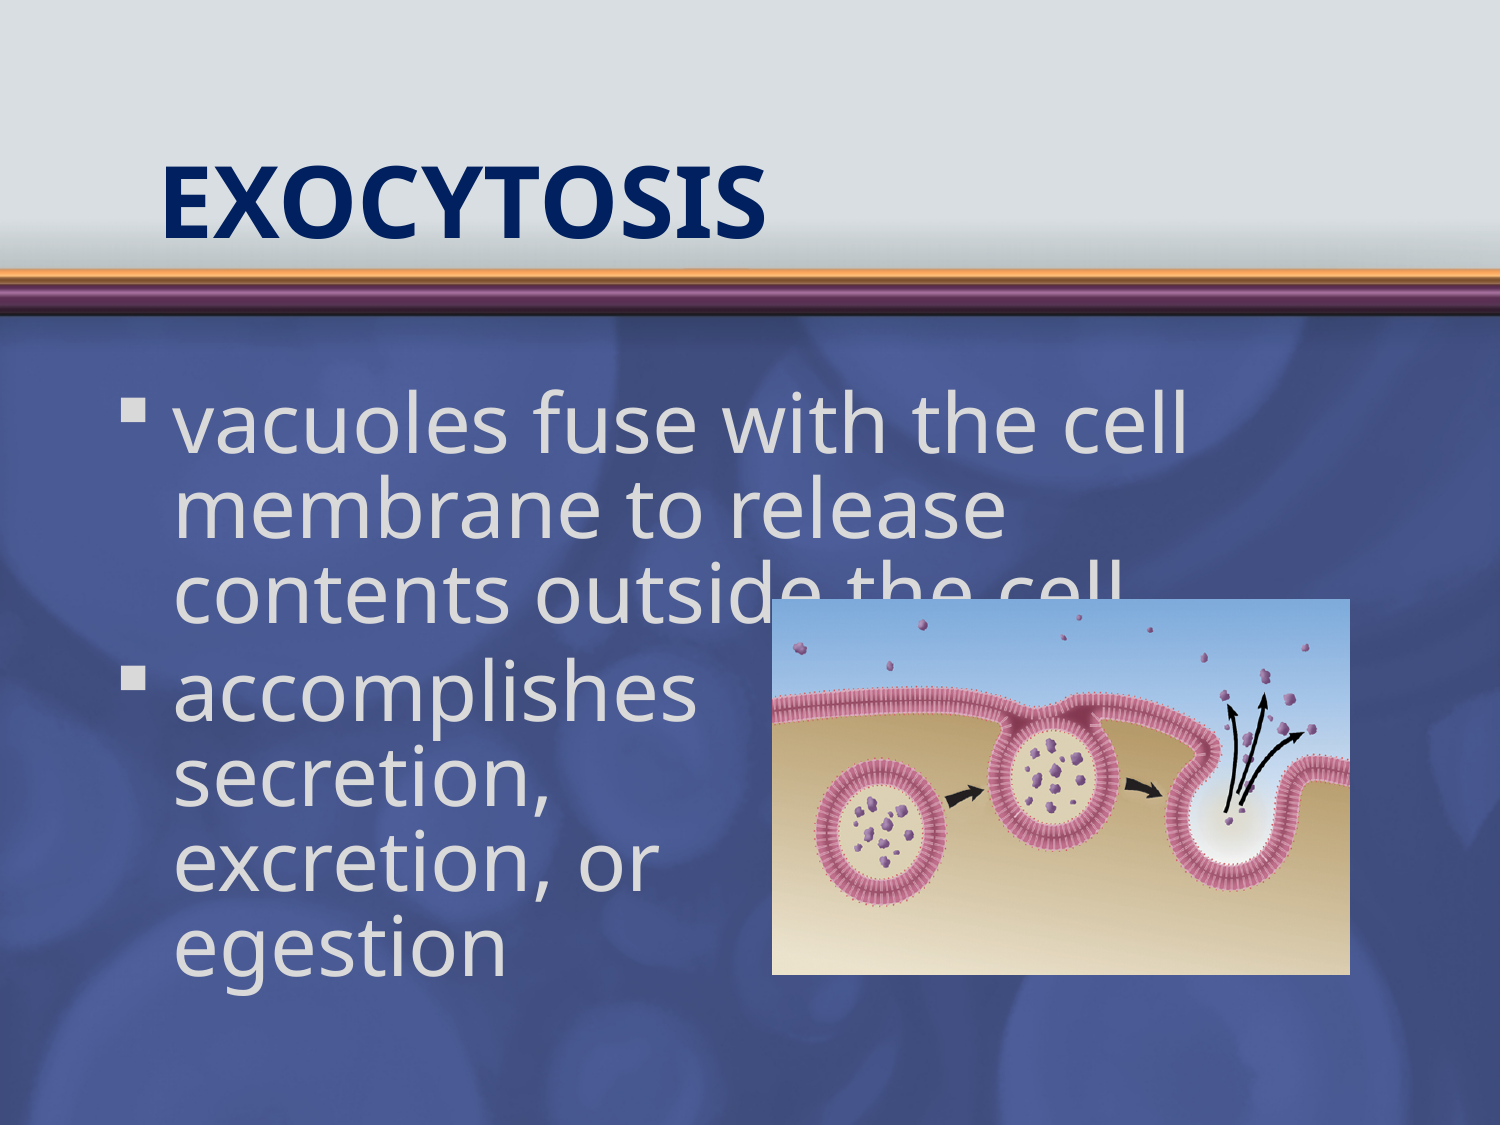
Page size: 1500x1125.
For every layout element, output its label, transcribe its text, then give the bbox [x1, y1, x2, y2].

list vacuoles fuse with the cell membrane to release contents outside the cell accomplishes secretion, excretion, or egestion [99, 378, 1350, 975]
picture [0, 0, 1500, 1125]
title Exocytosis [142, 149, 1350, 275]
